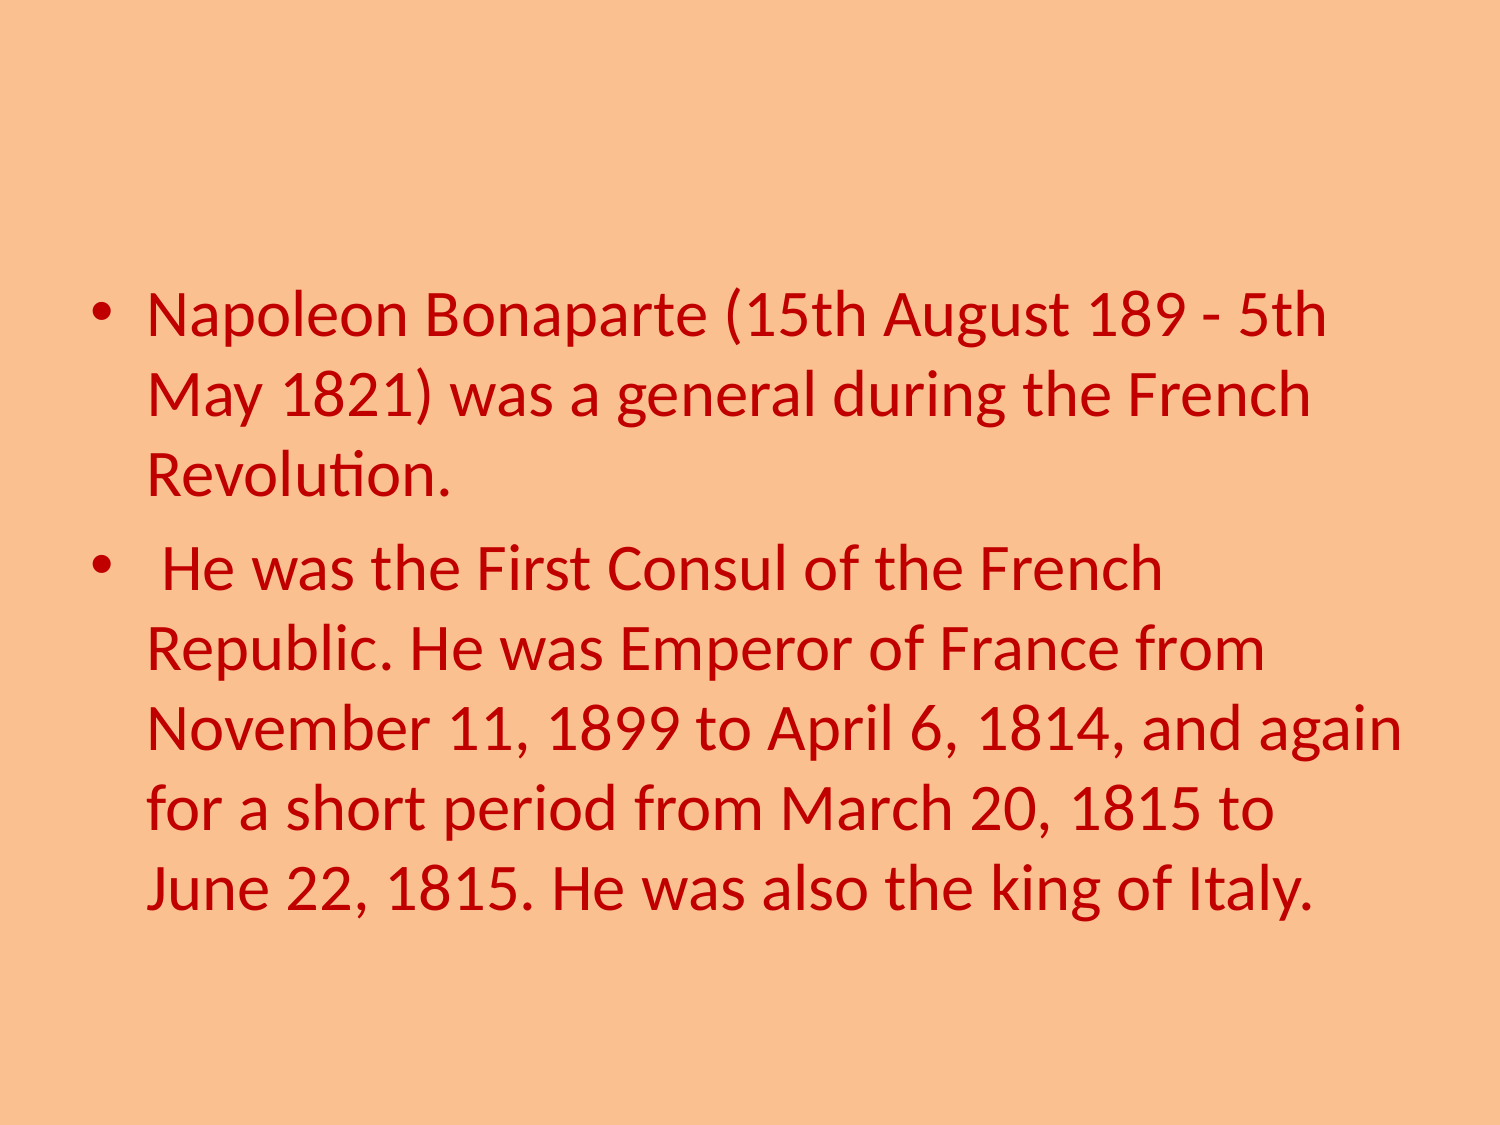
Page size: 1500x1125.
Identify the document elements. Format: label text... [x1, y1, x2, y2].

list Napoleon Bonaparte (15th August 189 - 5th May 1821) was a general during the French Revolution. He was the First Consul of the French Republic. He was Emperor of France from November 11, 1899 to April 6, 1814, and again for a short period from March 20, 1815 to June 22, 1815. He was also the king of Italy. [75, 262, 1425, 1005]
